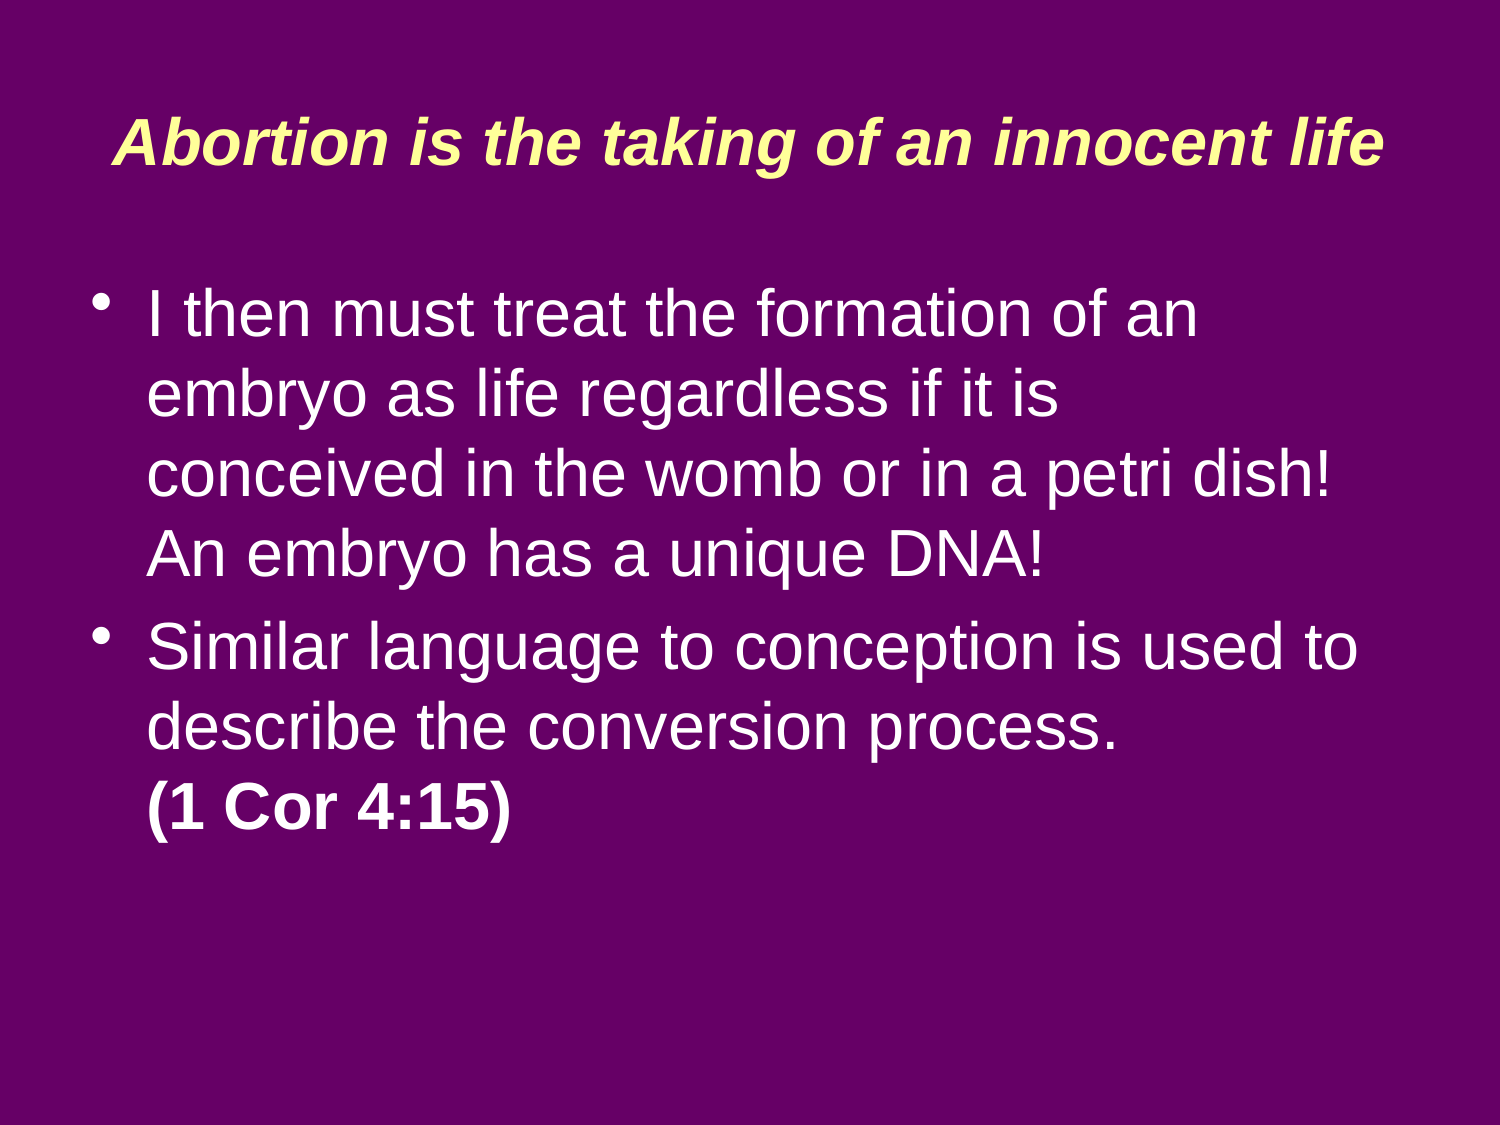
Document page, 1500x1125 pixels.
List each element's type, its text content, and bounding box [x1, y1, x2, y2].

list I then must treat the formation of an embryo as life regardless if it is conceived in the womb or in a petri dish! An embryo has a unique DNA! Similar language to conception is used to describe the conversion process. (1 Cor 4:15) [75, 262, 1425, 1005]
title Abortion is the taking of an innocent life [75, 45, 1425, 233]
